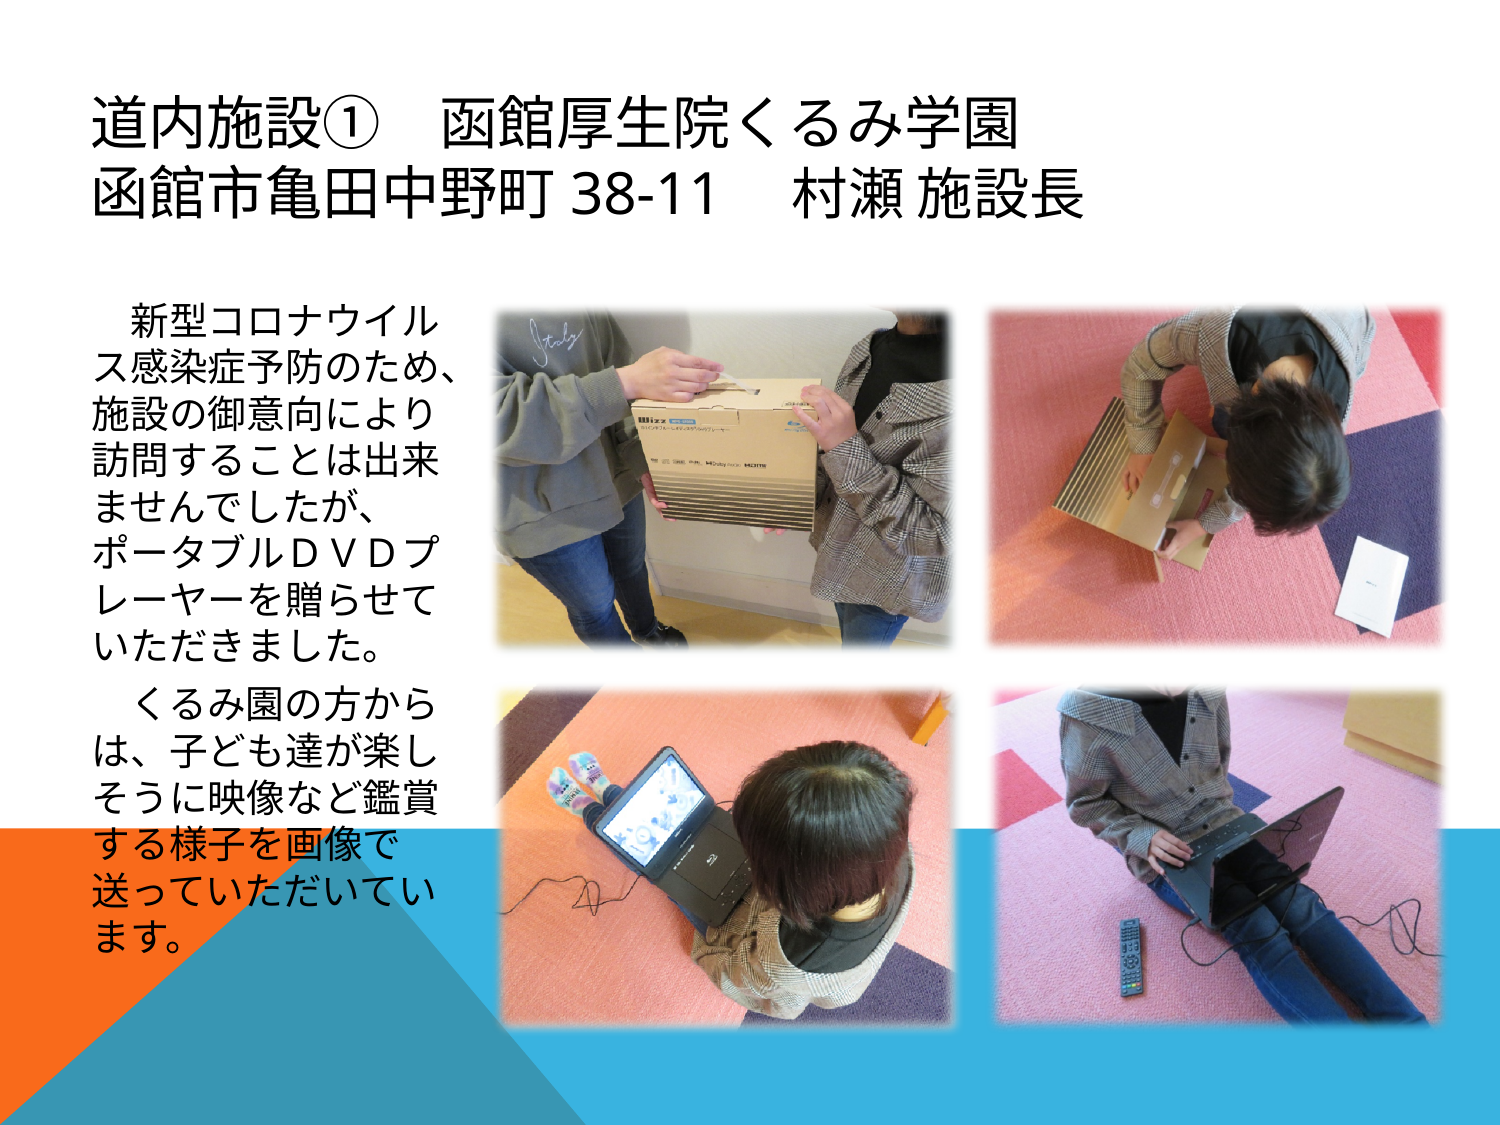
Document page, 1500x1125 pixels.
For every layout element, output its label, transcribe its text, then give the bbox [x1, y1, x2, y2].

picture [985, 681, 1451, 1034]
title 道内施設① 函館厚生院くるみ学園 函館市亀田中野町38-11 村瀬 施設長 [75, 45, 1425, 268]
picture [487, 302, 958, 656]
picture [490, 681, 961, 1034]
list 新型コロナウイルス感染症予防のため、施設の御意向により訪問することは出来ませんでしたが、ポータブルＤＶＤプレーヤーを贈らせていただきました。 くるみ園の方からは、子ども達が楽しそうに映像など鑑賞する様子を画像で送っていただいています。 [76, 288, 479, 974]
picture [979, 300, 1451, 655]
